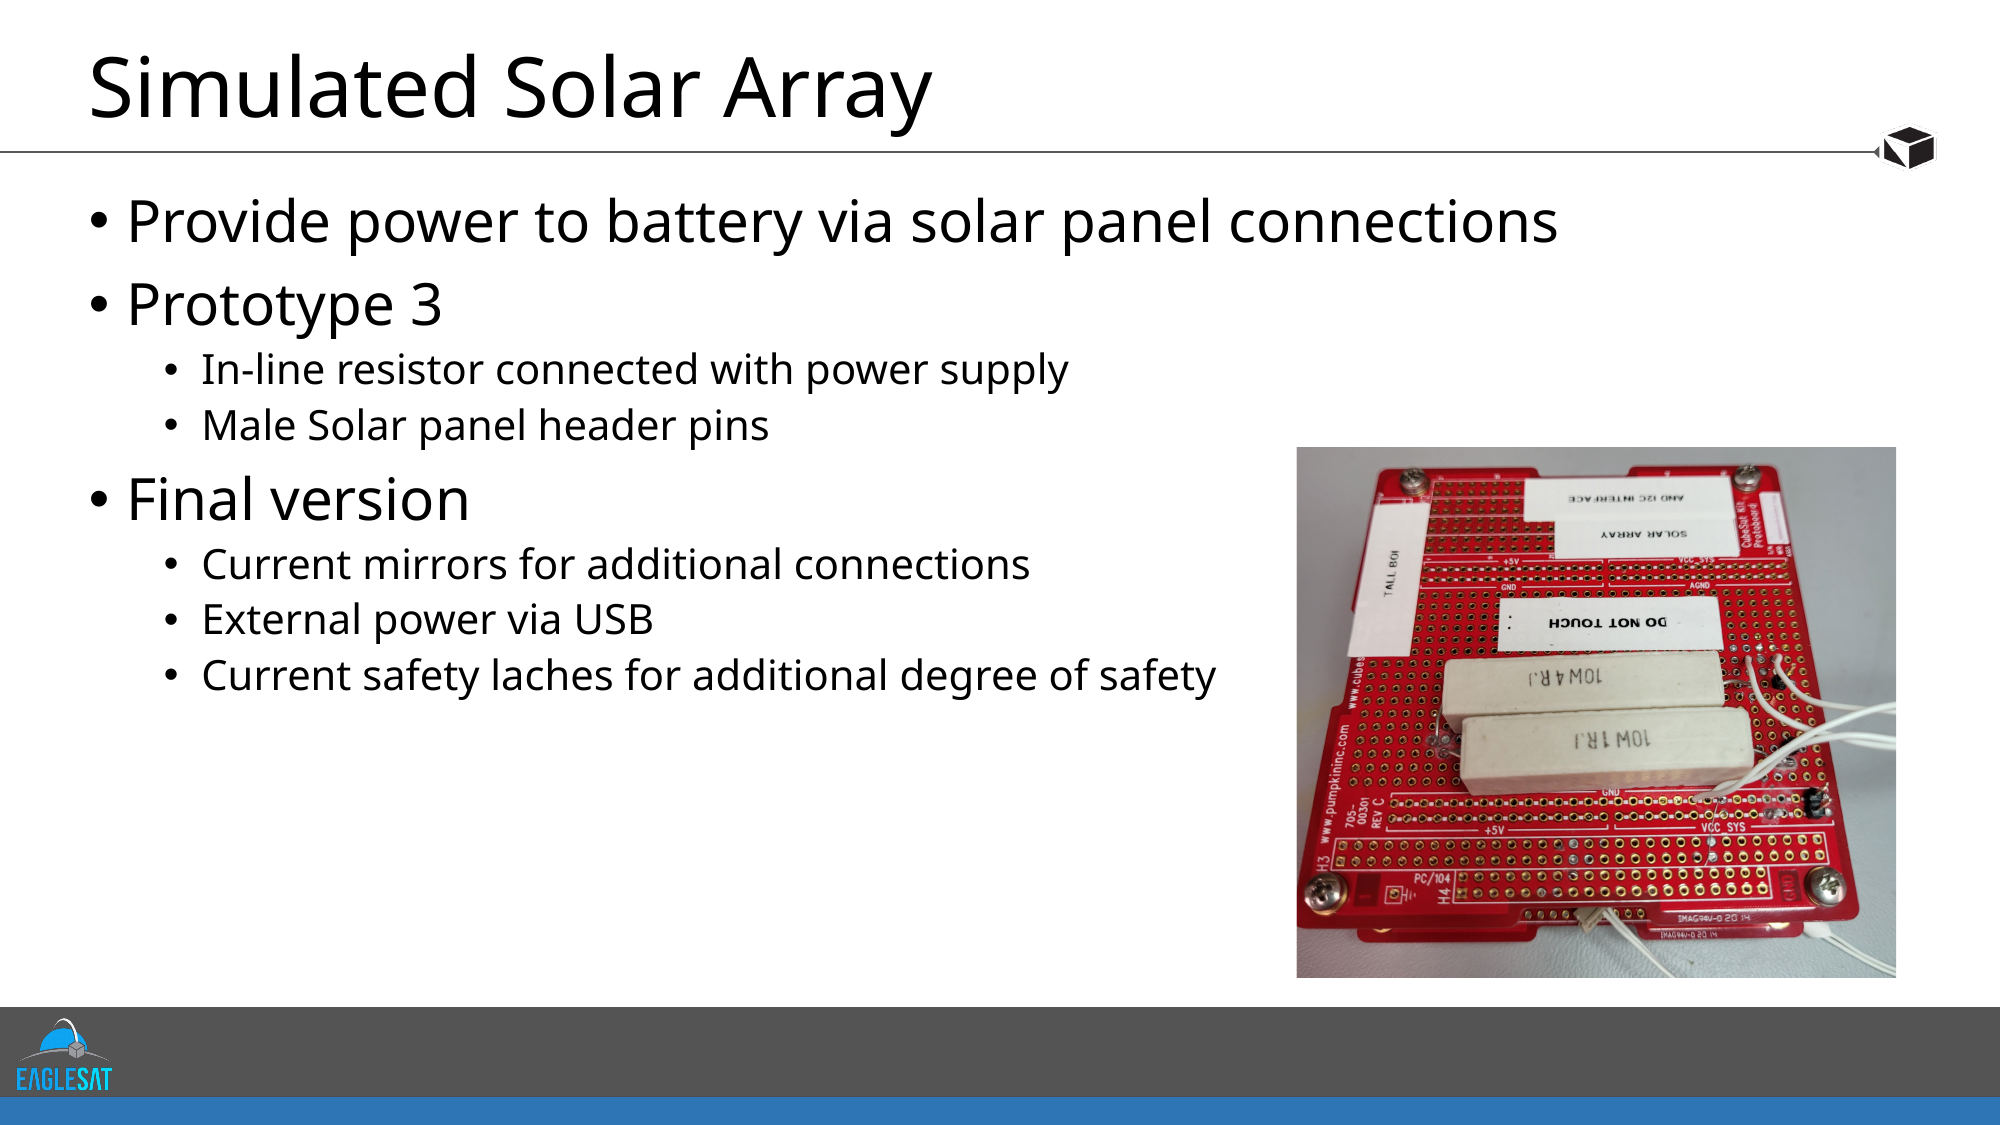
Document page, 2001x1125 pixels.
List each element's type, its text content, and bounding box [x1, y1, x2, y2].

picture [1297, 412, 1897, 1013]
title Simulated Solar Array [74, 19, 1873, 143]
list Provide power to battery via solar panel connections Prototype 3 In-line resistor connected with power supply Male Solar panel header pins Final version Current mirrors for additional connections External power via USB Current safety laches for additional degree of safety [74, 184, 1932, 990]
picture [12, 1011, 117, 1093]
